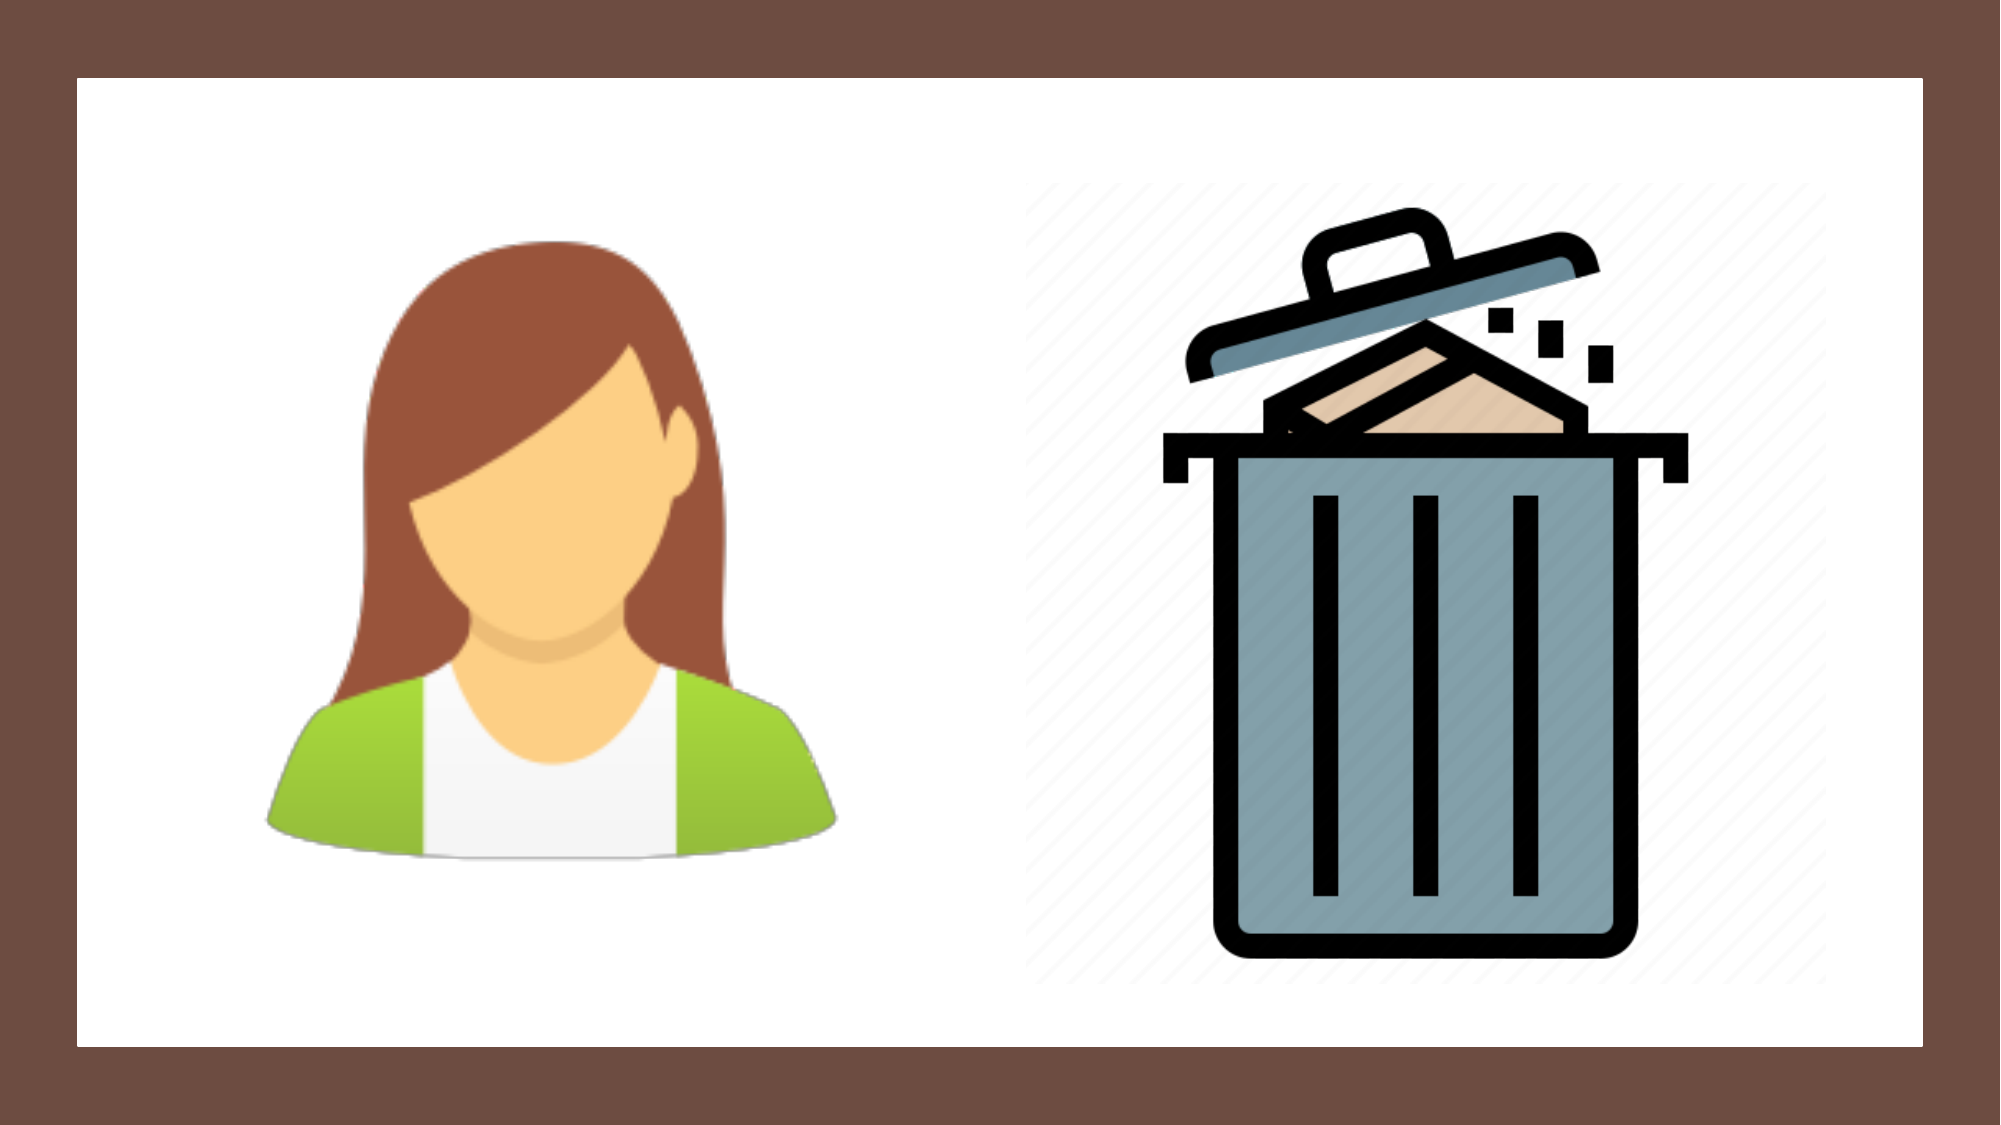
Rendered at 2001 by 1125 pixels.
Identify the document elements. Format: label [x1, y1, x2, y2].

text_box [0, 0, 2000, 1125]
text_box [77, 78, 1923, 1047]
picture [131, 141, 974, 984]
picture [1026, 183, 1826, 984]
